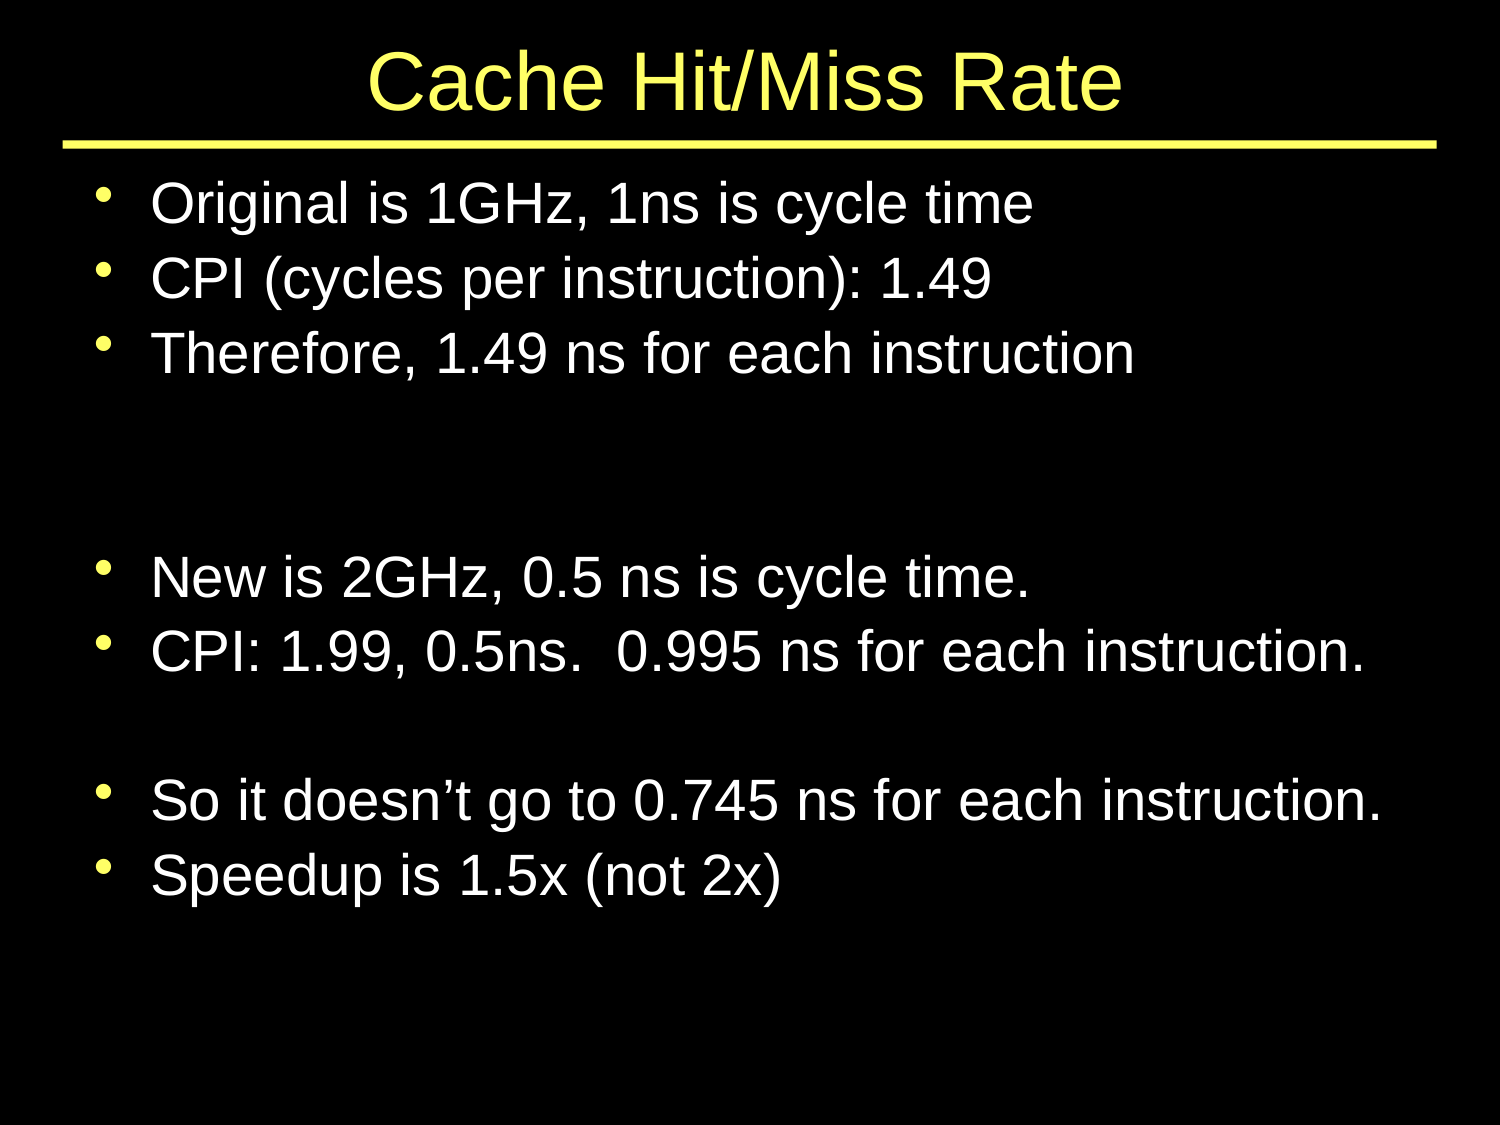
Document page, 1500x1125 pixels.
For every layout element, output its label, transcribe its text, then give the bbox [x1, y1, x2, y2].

list Original is 1GHz, 1ns is cycle time CPI (cycles per instruction): 1.49 Therefore, 1.49 ns for each instruction New is 2GHz, 0.5 ns is cycle time. CPI: 1.99, 0.5ns. 0.995 ns for each instruction. So it doesn’t go to 0.745 ns for each instruction. Speedup is 1.5x (not 2x) [78, 165, 1438, 996]
title Cache Hit/Miss Rate [108, 20, 1384, 135]
